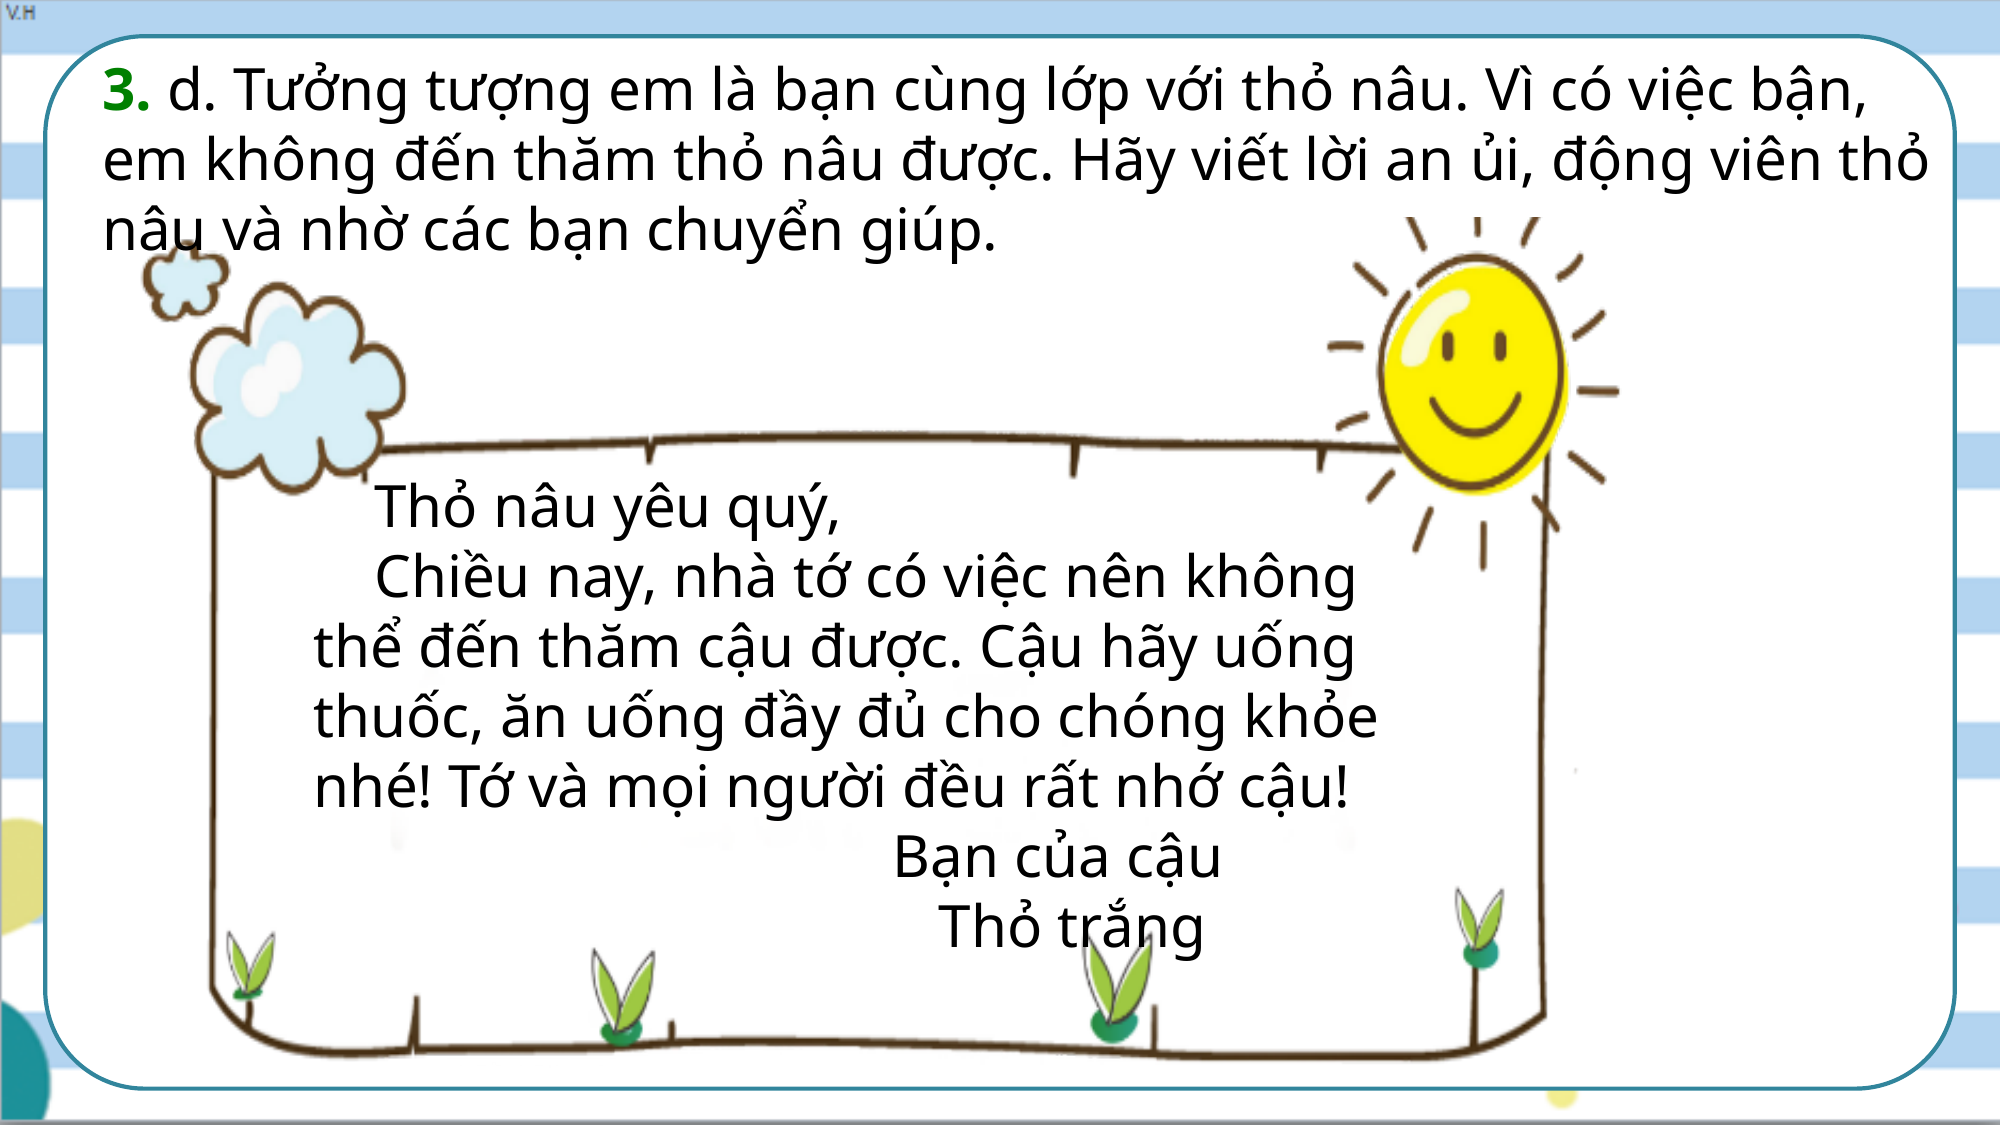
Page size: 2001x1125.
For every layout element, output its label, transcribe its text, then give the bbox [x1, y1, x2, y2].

text_box 3. d. Tưởng tượng em là bạn cùng lớp với thỏ nâu. Vì có việc bận, em không đến thăm thỏ nâu được. Hãy viết lời an ủi, động viên thỏ nâu và nhờ các bạn chuyển giúp. [87, 44, 1956, 270]
picture [0, 0, 2000, 1125]
